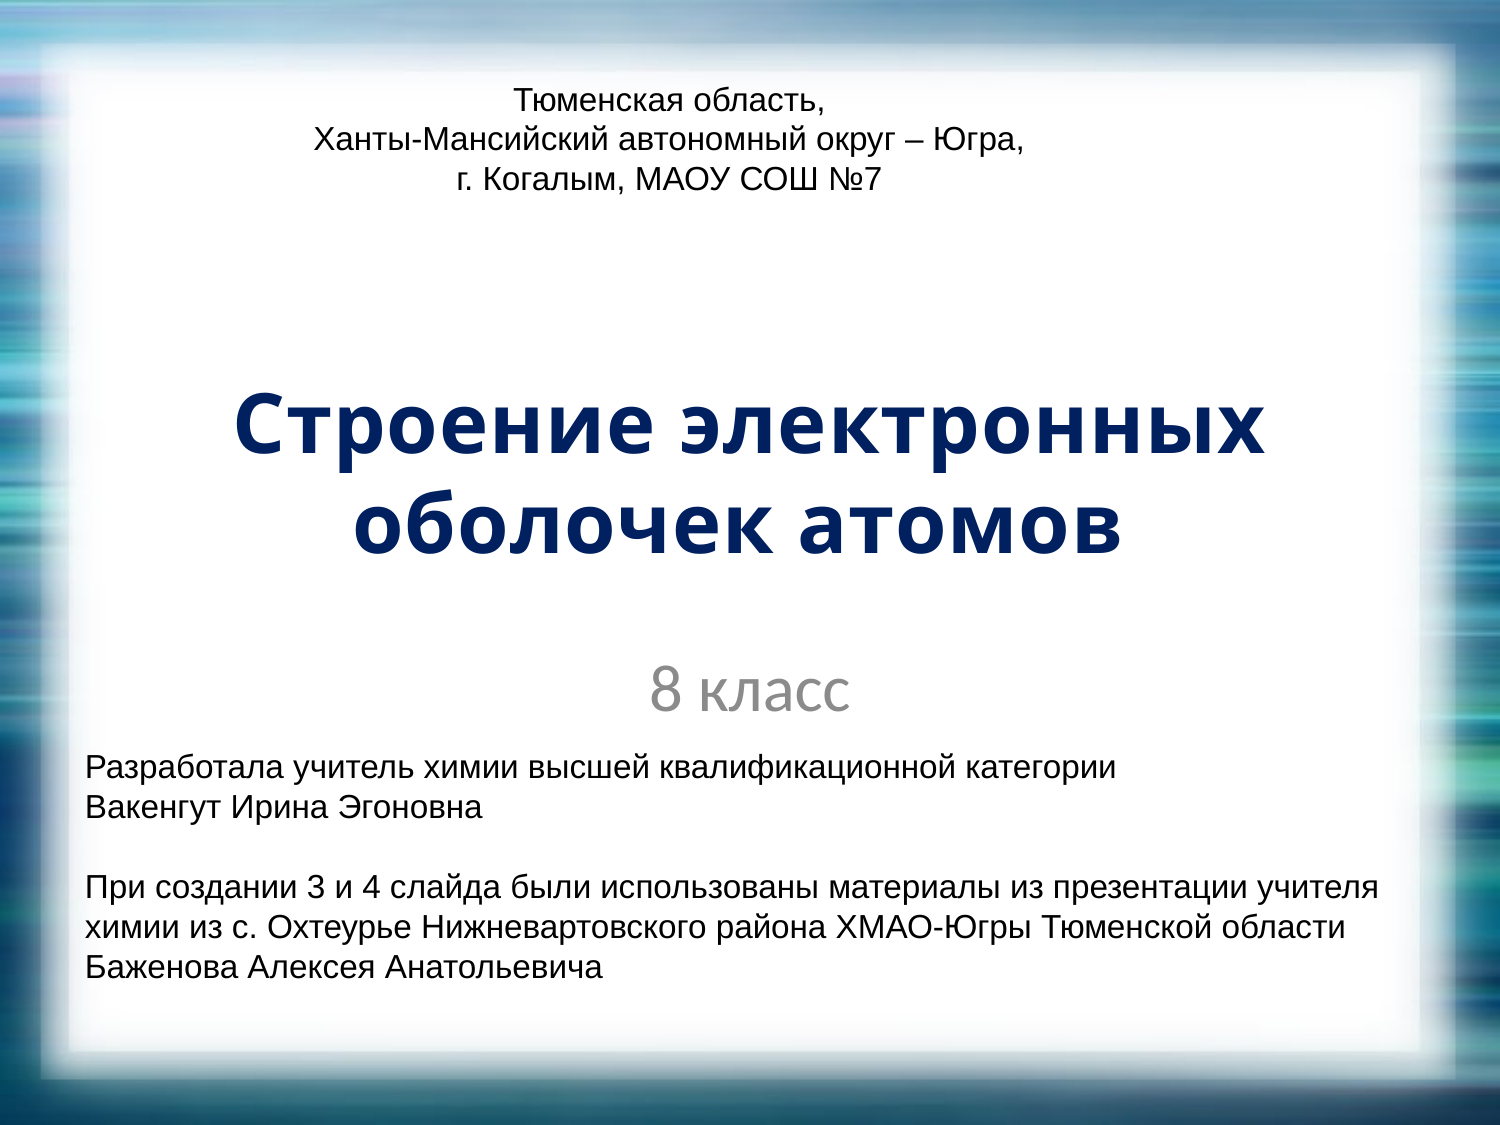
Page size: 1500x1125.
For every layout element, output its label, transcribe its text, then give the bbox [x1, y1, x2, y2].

text_box Разработала учитель химии высшей квалификационной категории Вакенгут Ирина Эгоновна При создании 3 и 4 слайда были использованы материалы из презентации учителя химии из с. Охтеурье Нижневартовского района ХМАО-Югры Тюменской области Баженова Алексея Анатольевича [70, 738, 1430, 1033]
text_box Тюменская область, Ханты-Мансийский автономный округ – Югра, г. Когалым, МАОУ СОШ №7 [298, 70, 1041, 205]
picture [0, 0, 1500, 1125]
subtitle 8 класс [224, 637, 1276, 738]
title Cтроение электронных оболочек атомов [112, 349, 1388, 591]
